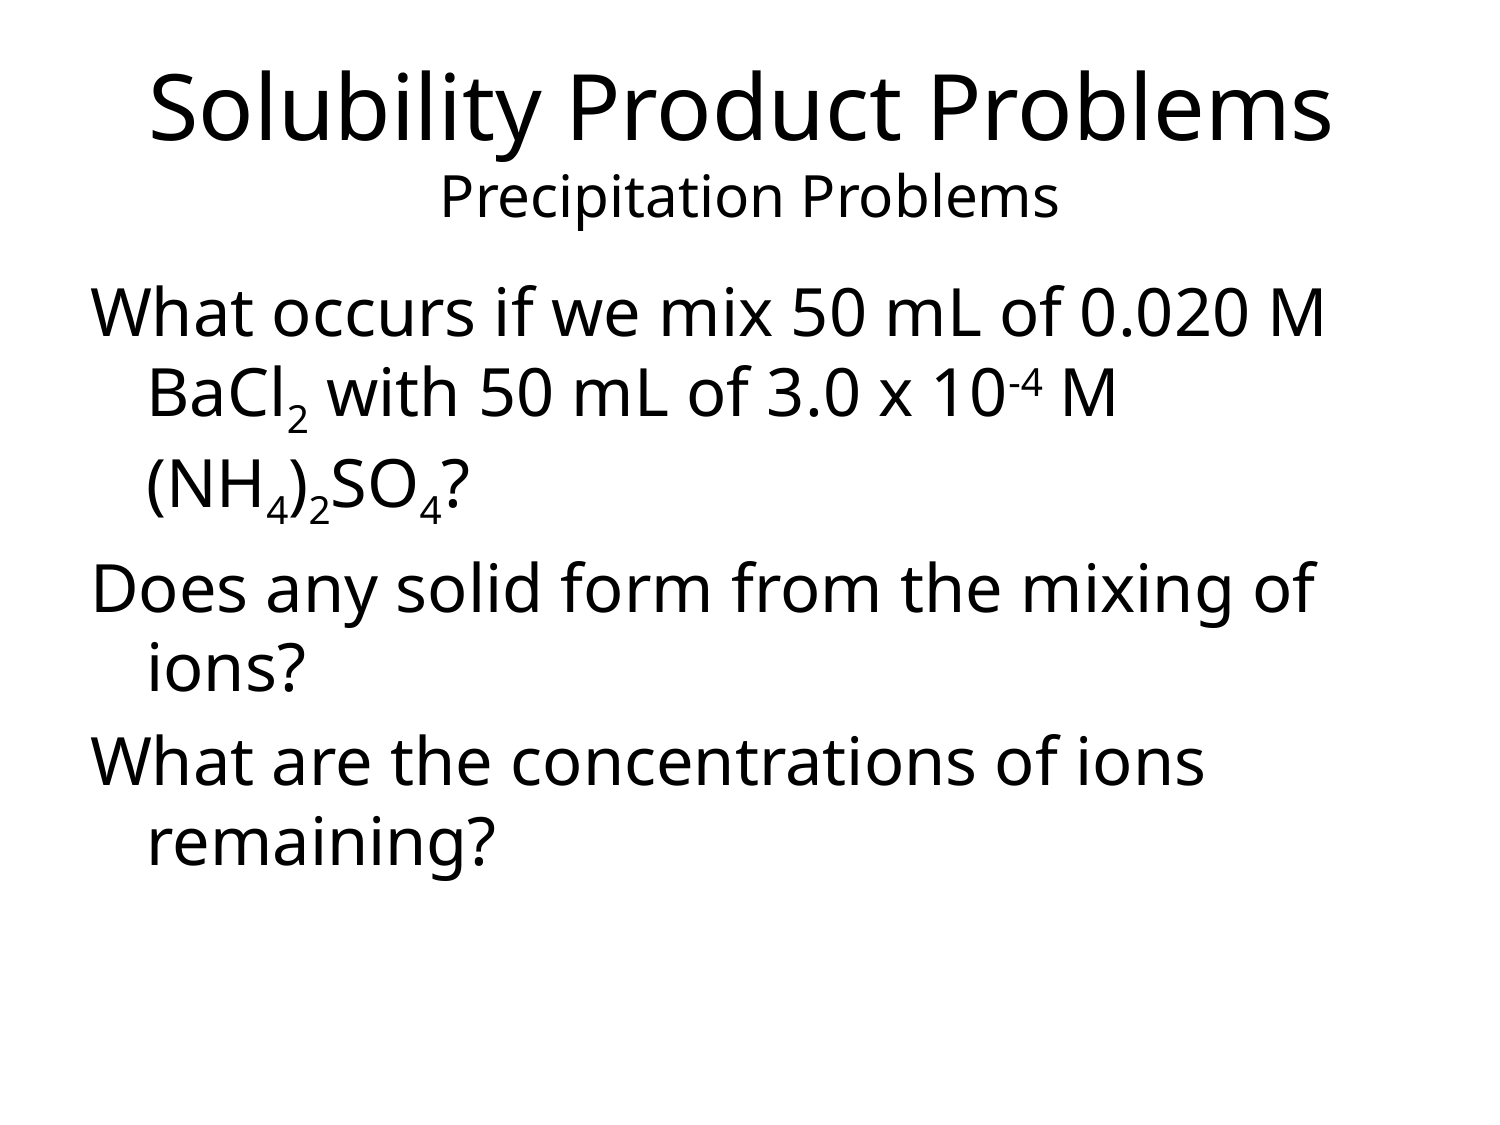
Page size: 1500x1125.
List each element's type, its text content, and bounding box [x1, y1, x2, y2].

title Solubility Product Problems Precipitation Problems [74, 44, 1426, 233]
list What occurs if we mix 50 mL of 0.020 M BaCl2 with 50 mL of 3.0 x 10-4 M (NH4)2SO4? Does any solid form from the mixing of ions? What are the concentrations of ions remaining? [74, 262, 1426, 1006]
